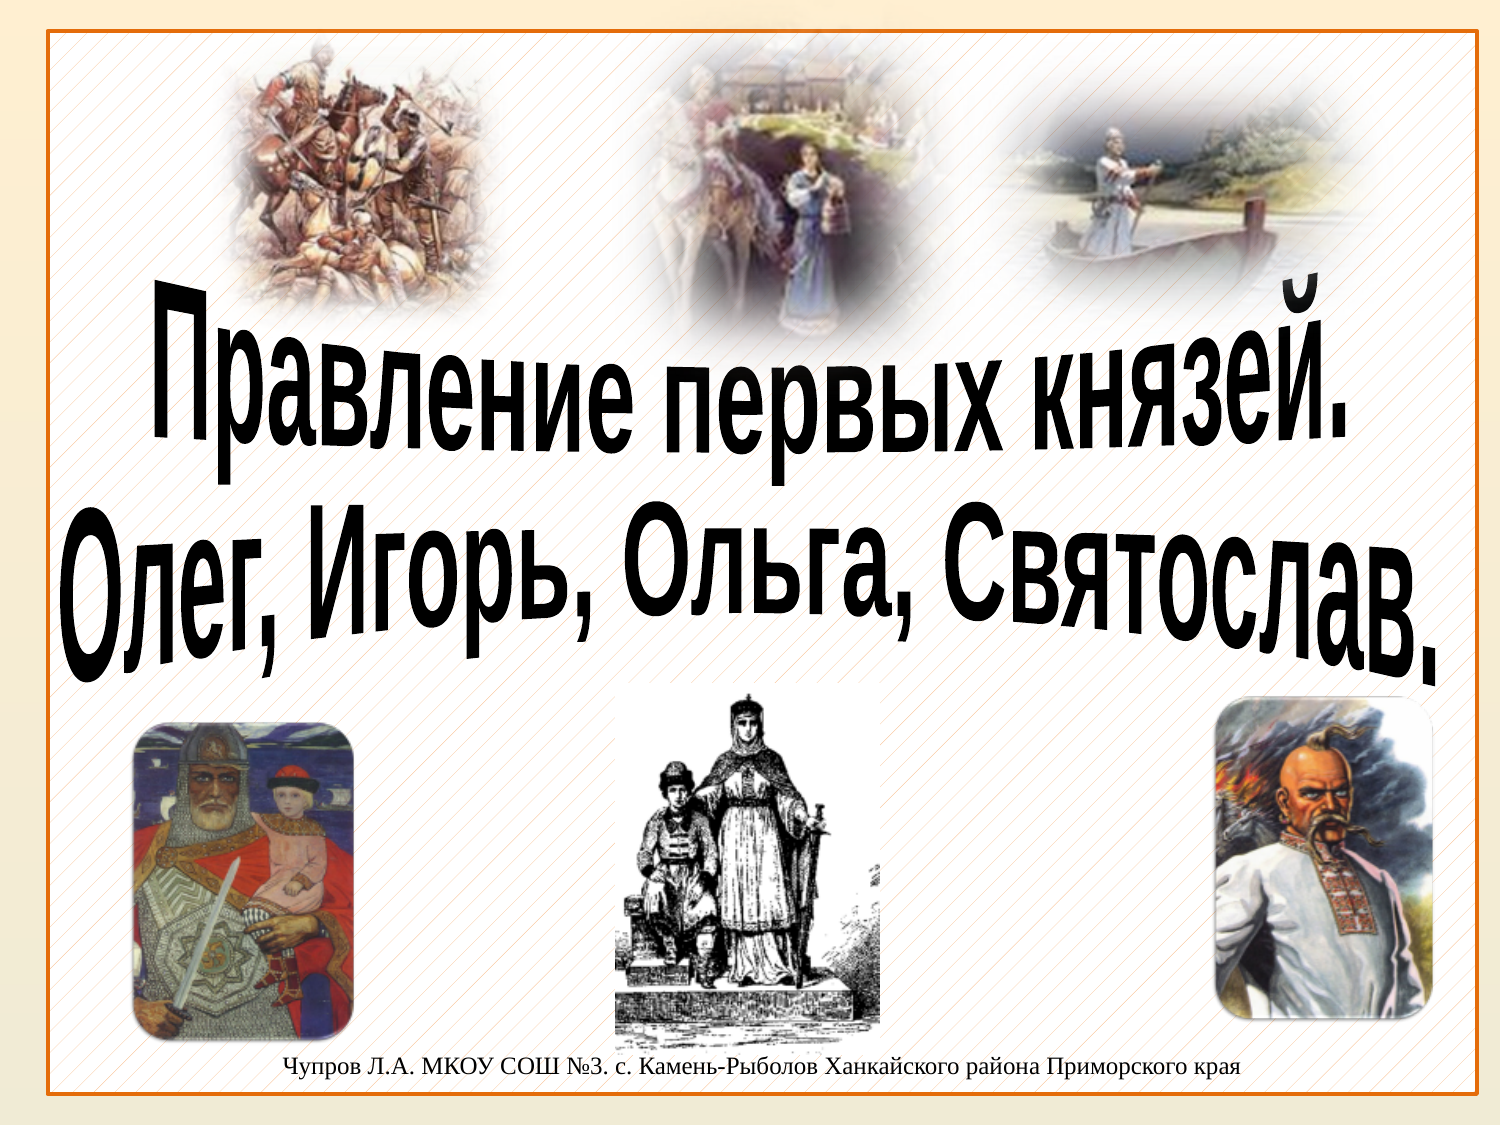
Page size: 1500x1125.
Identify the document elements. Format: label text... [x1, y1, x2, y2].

picture [615, 683, 880, 1055]
picture [1210, 694, 1436, 1025]
picture [205, 16, 523, 344]
picture [128, 719, 357, 1046]
picture [610, 0, 1403, 401]
text_box [46, 29, 1479, 1033]
text_box Чупров Л.А. МКОУ СОШ №3. с. Камень-Рыболов Ханкайского района Приморского края [46, 1033, 1479, 1096]
